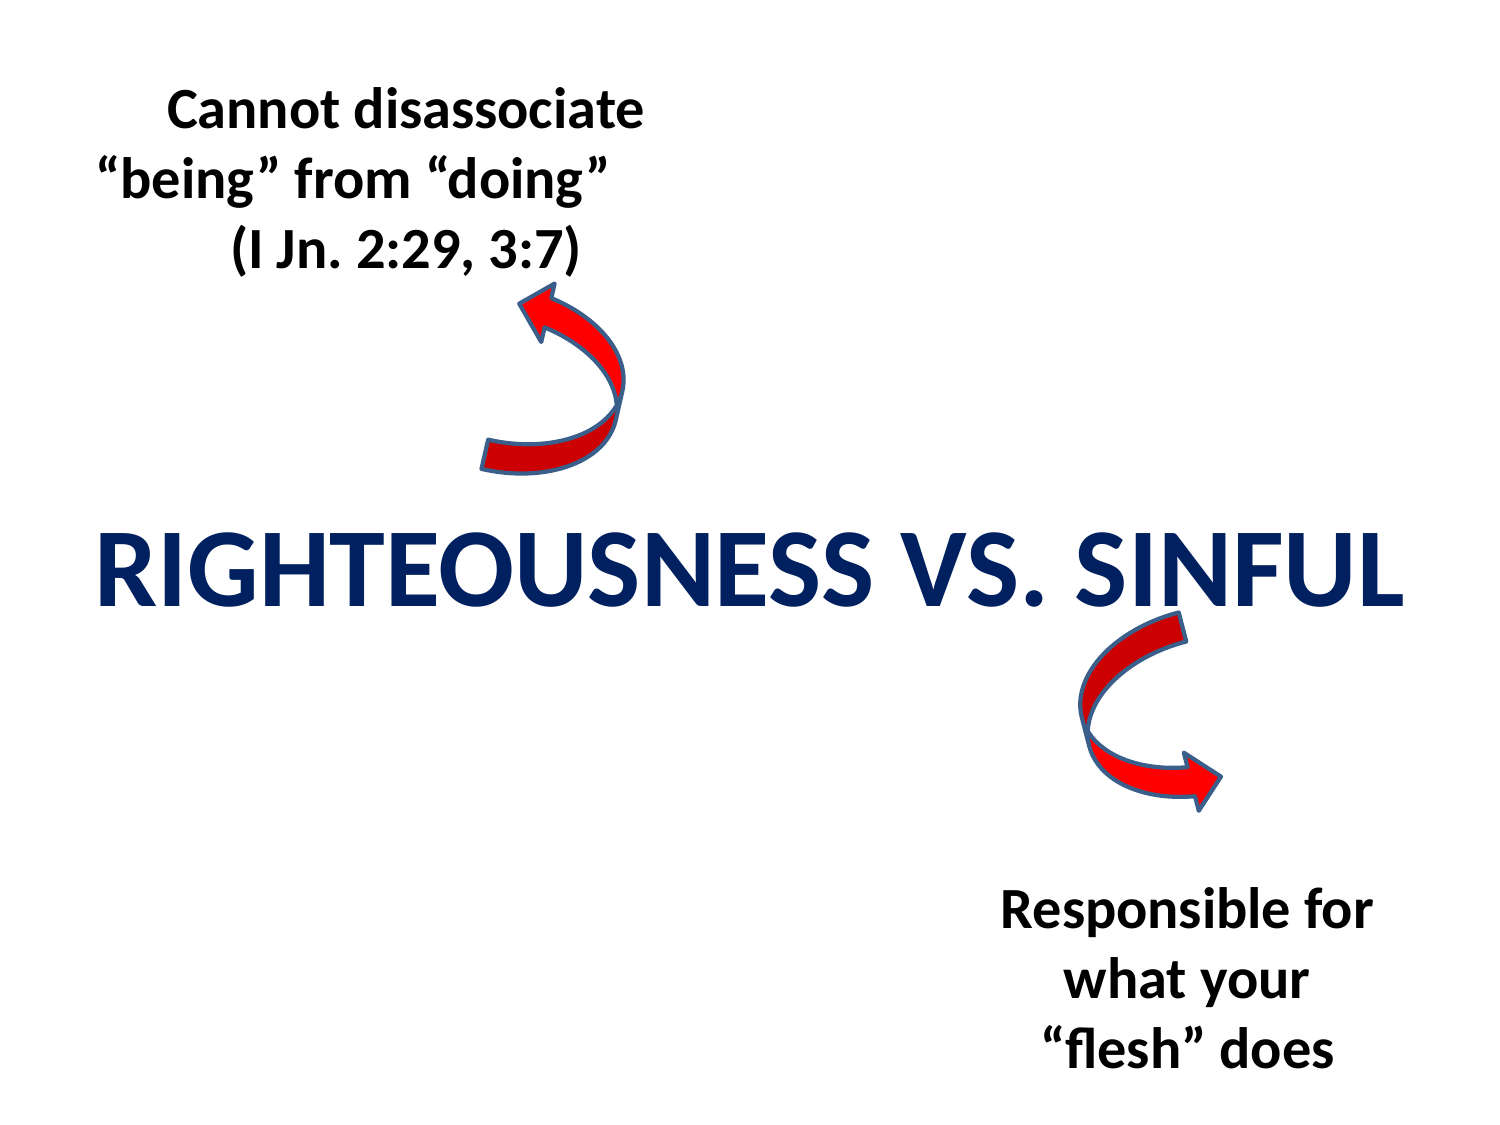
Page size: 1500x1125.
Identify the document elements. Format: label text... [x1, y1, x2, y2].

text_box Responsible for what your “flesh” does [962, 862, 1413, 1088]
text_box [479, 288, 626, 476]
text_box [1078, 610, 1224, 813]
text_box Cannot disassociate “being” from “doing” (I Jn. 2:29, 3:7) [62, 62, 750, 288]
text_box RIGHTEOUSNESS VS. SINFUL [78, 486, 1421, 637]
